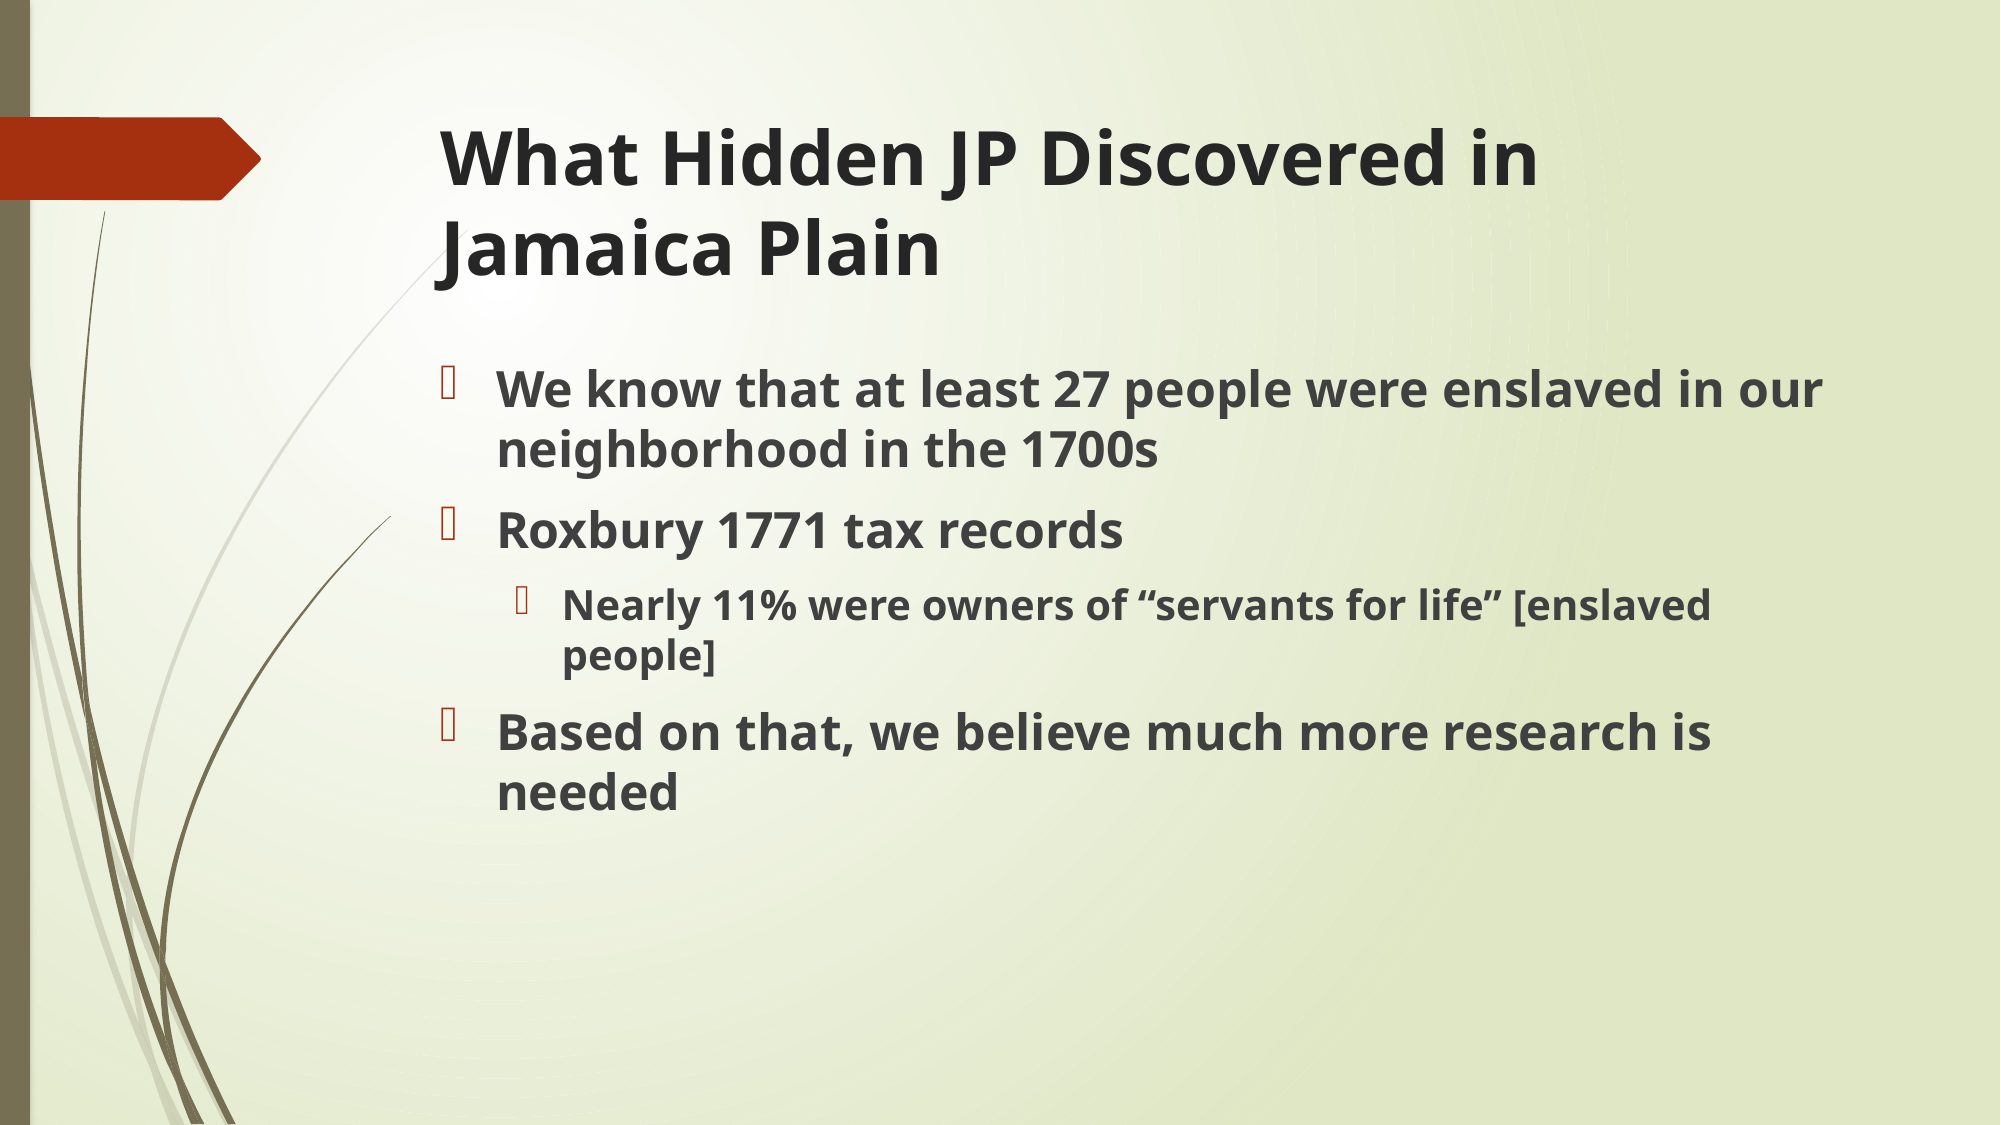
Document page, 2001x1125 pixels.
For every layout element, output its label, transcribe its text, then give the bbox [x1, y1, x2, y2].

title What Hidden JP Discovered in Jamaica Plain [425, 102, 1888, 313]
list We know that at least 27 people were enslaved in our neighborhood in the 1700s Roxbury 1771 tax records Nearly 11% were owners of “servants for life” [enslaved people] Based on that, we believe much more research is needed [424, 350, 1888, 970]
